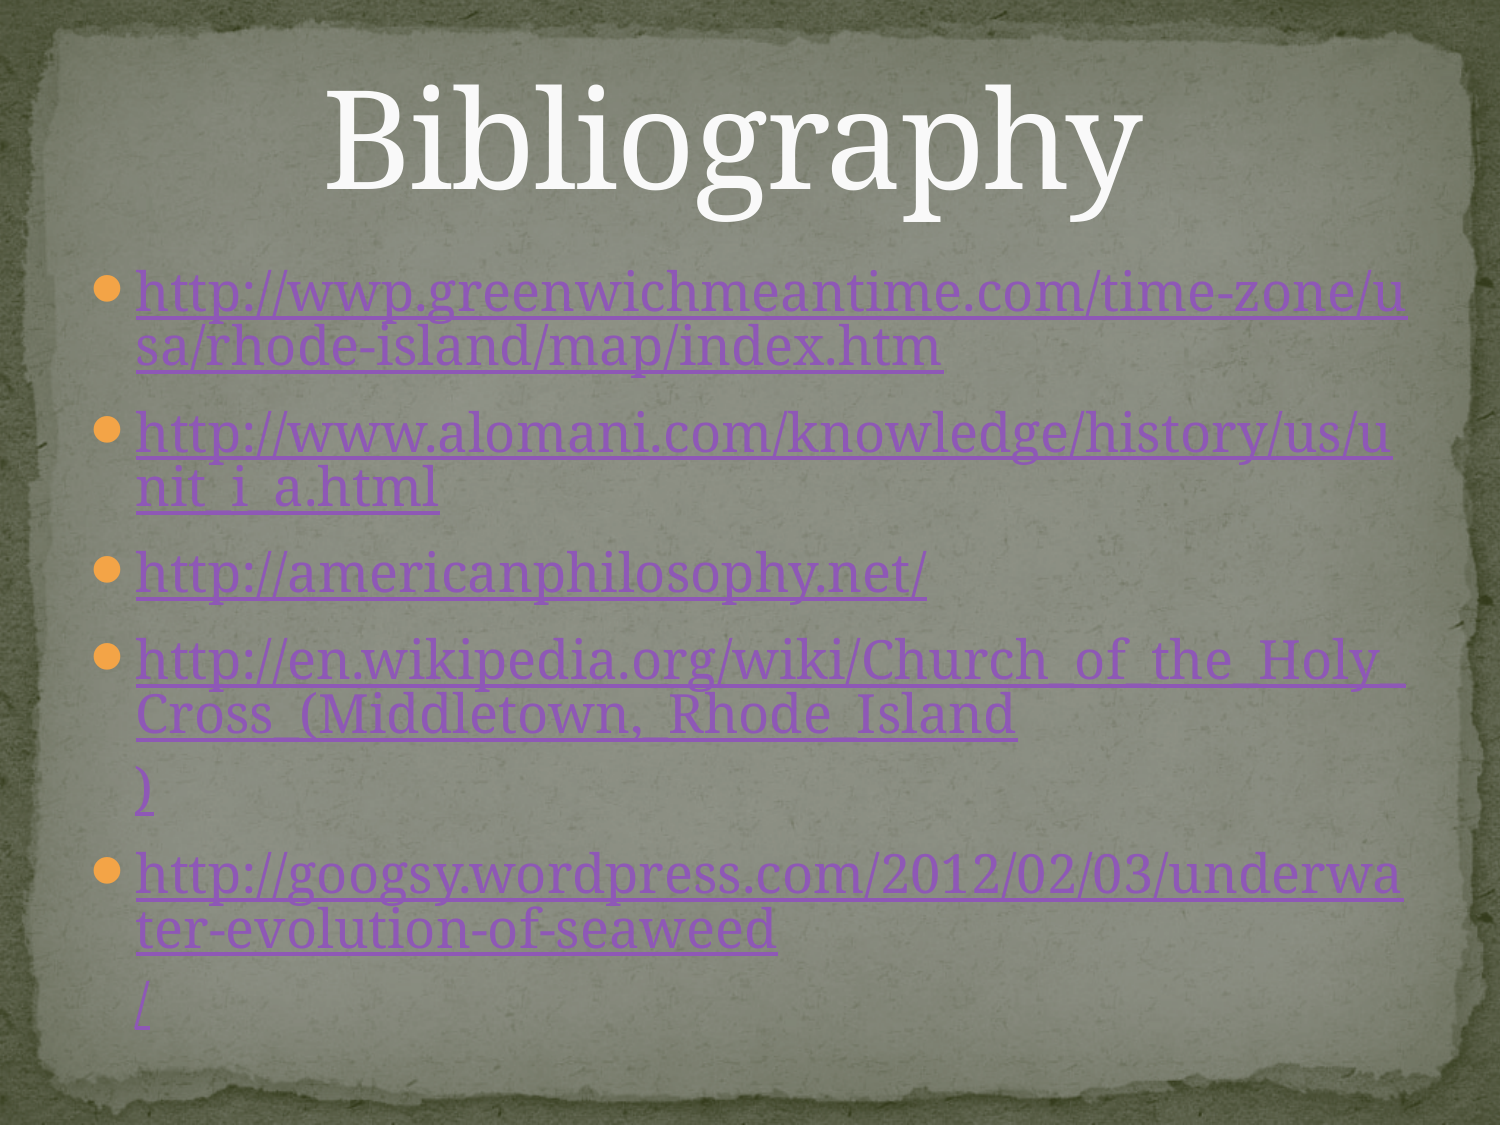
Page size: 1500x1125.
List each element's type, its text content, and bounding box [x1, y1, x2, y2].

list http://wwp.greenwichmeantime.com/time-zone/usa/rhode-island/map/index.htm http://www.alomani.com/knowledge/history/us/unit_i_a.html http://americanphilosophy.net/ http://en.wikipedia.org/wiki/Church_of_the_Holy_Cross_(Middletown,_Rhode_Island) http://googsy.wordpress.com/2012/02/03/underwater-evolution-of-seaweed/ [75, 249, 1425, 1000]
title Bibliography [74, 24, 1425, 225]
